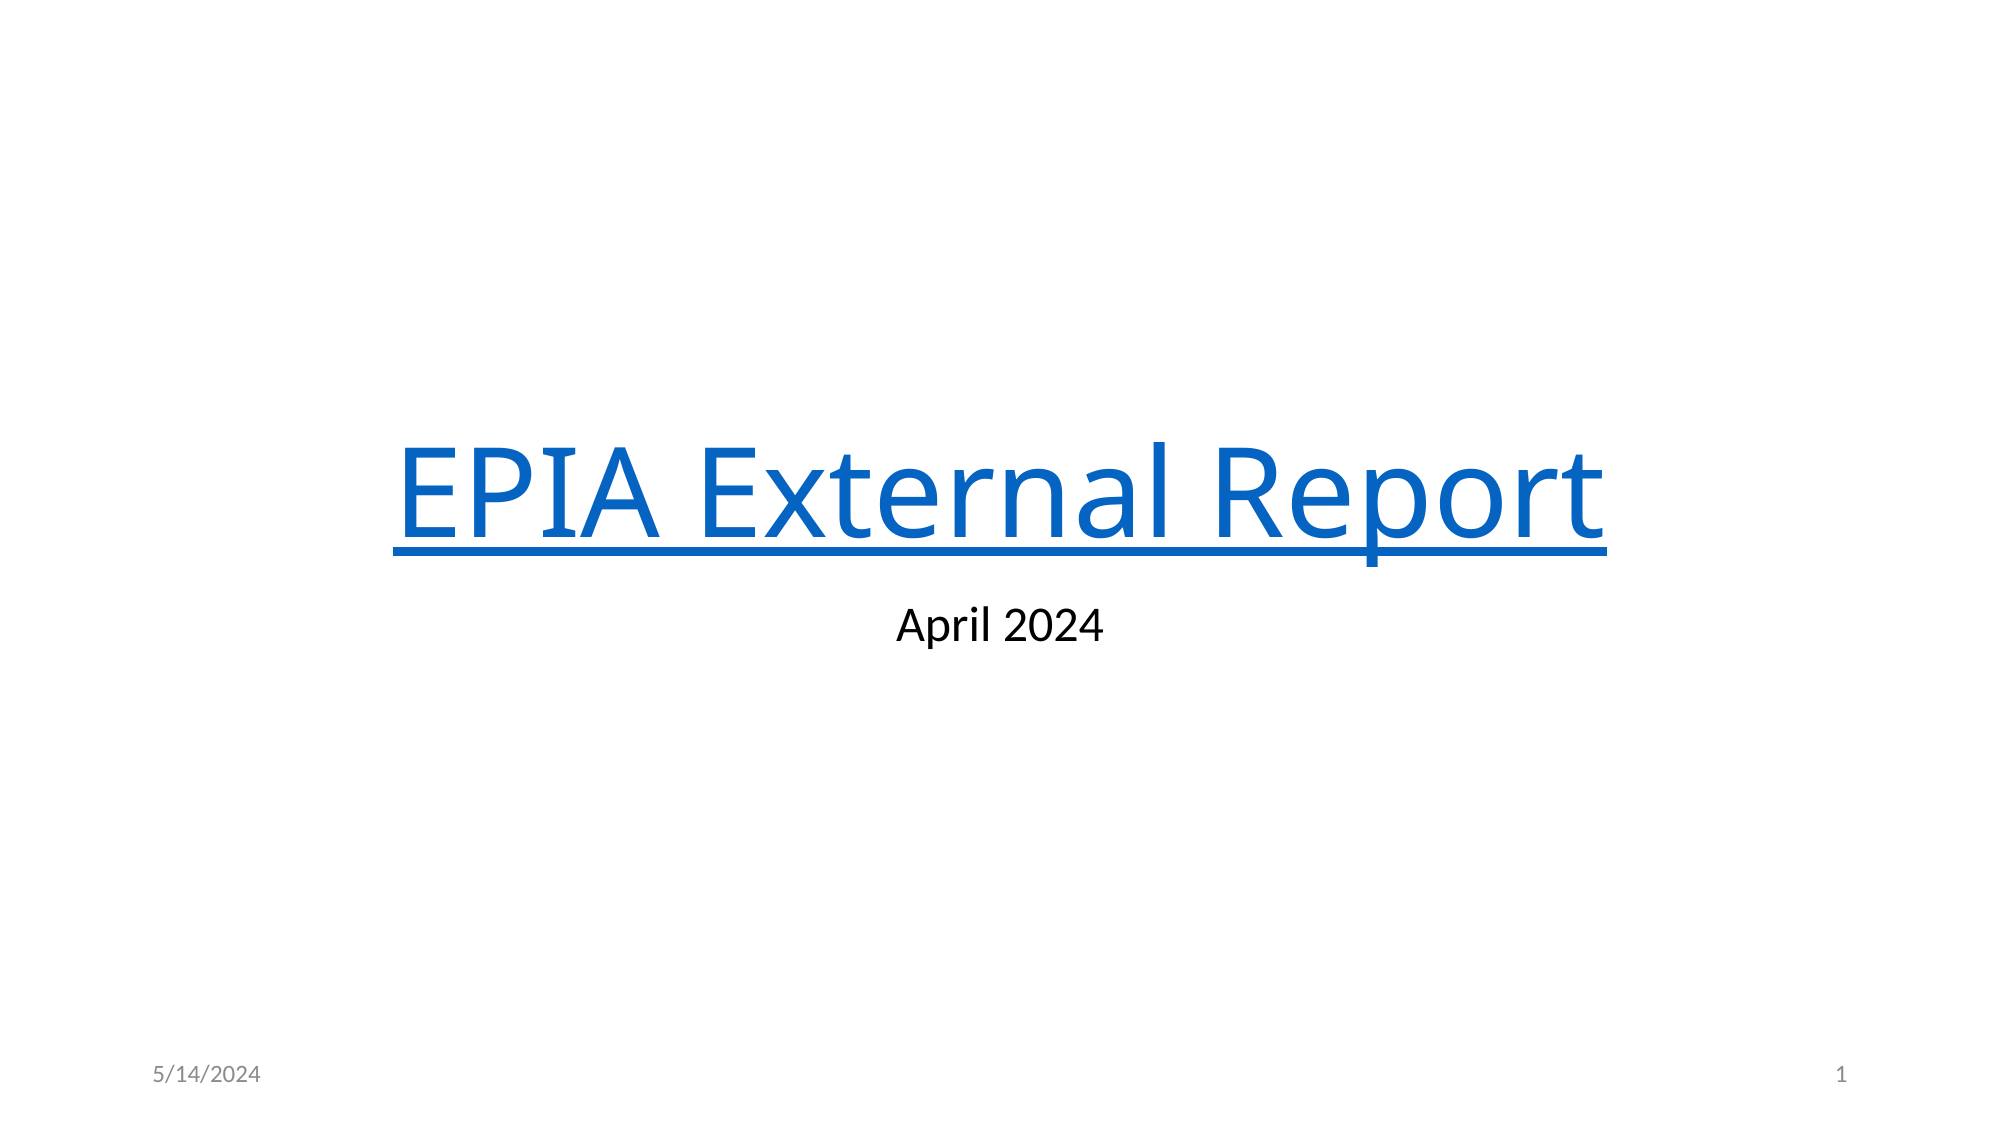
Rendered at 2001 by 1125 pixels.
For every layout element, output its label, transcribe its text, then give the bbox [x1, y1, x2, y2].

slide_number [137, 1042, 588, 1103]
subtitle April 2024 [249, 590, 1750, 863]
slide_number 1 [1412, 1042, 1863, 1103]
title EPIA External Report [249, 184, 1750, 576]
